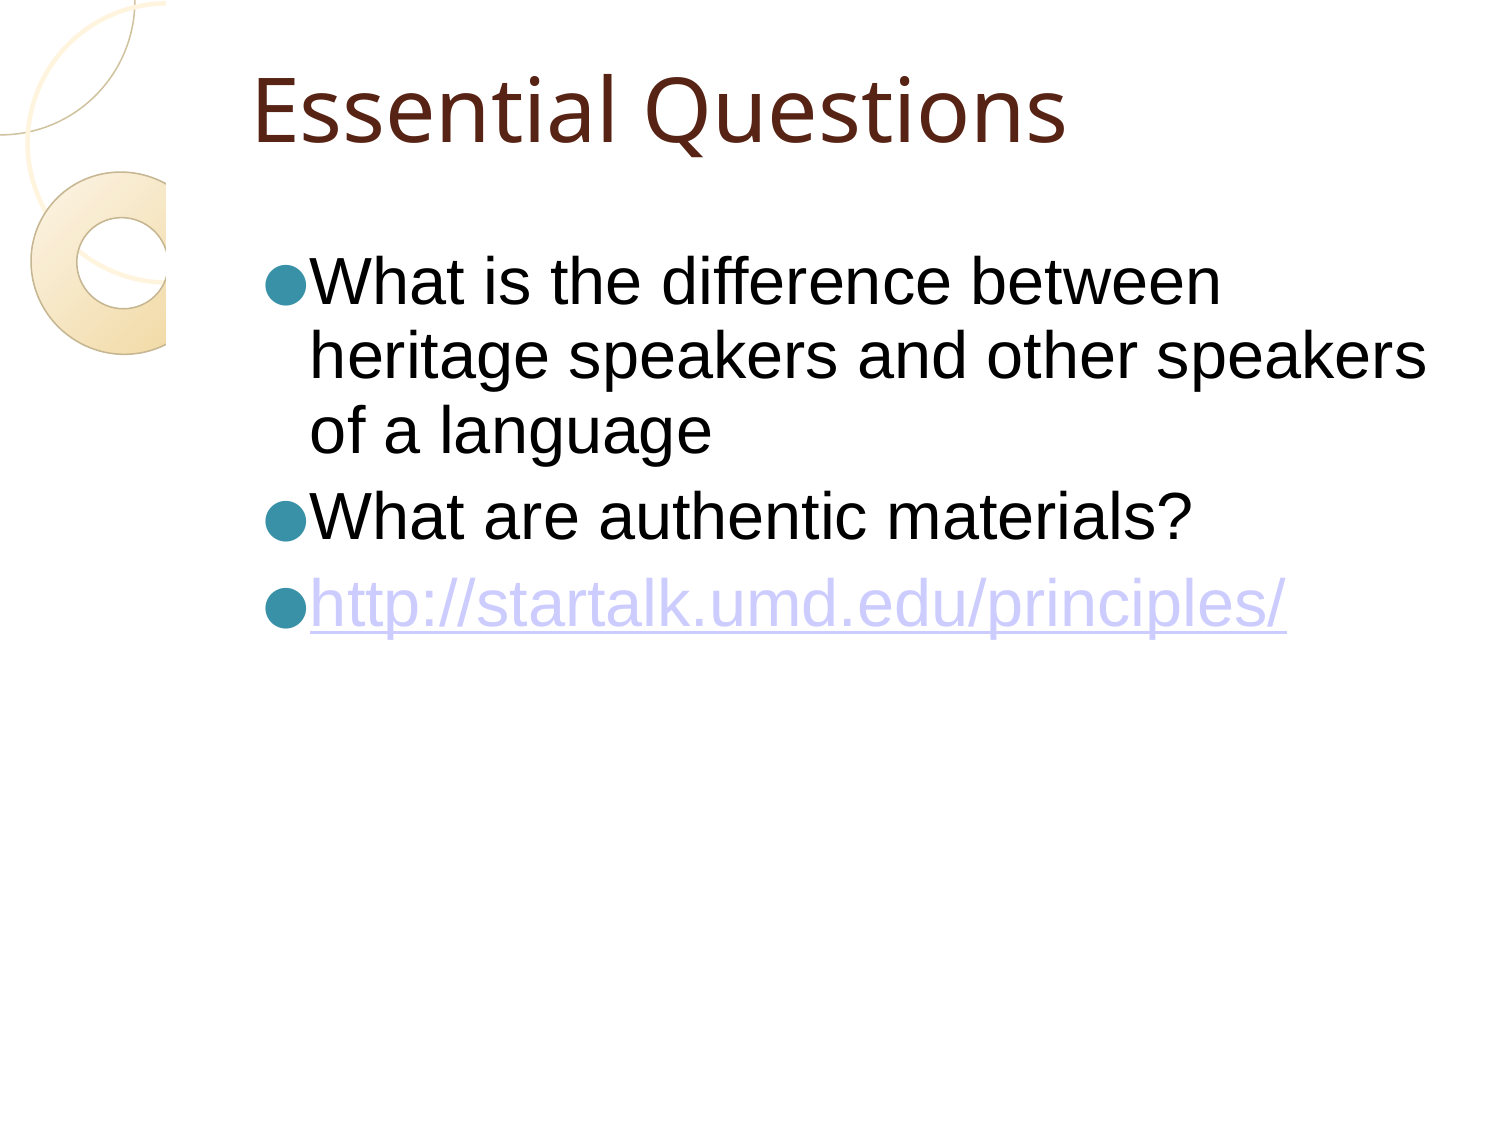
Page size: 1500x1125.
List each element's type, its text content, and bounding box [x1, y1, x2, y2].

title Essential Questions [235, 45, 1466, 233]
text_box What is the difference between heritage speakers and other speakers of a language What are authentic materials? http://startalk.umd.edu/principles/ [235, 237, 1466, 1025]
